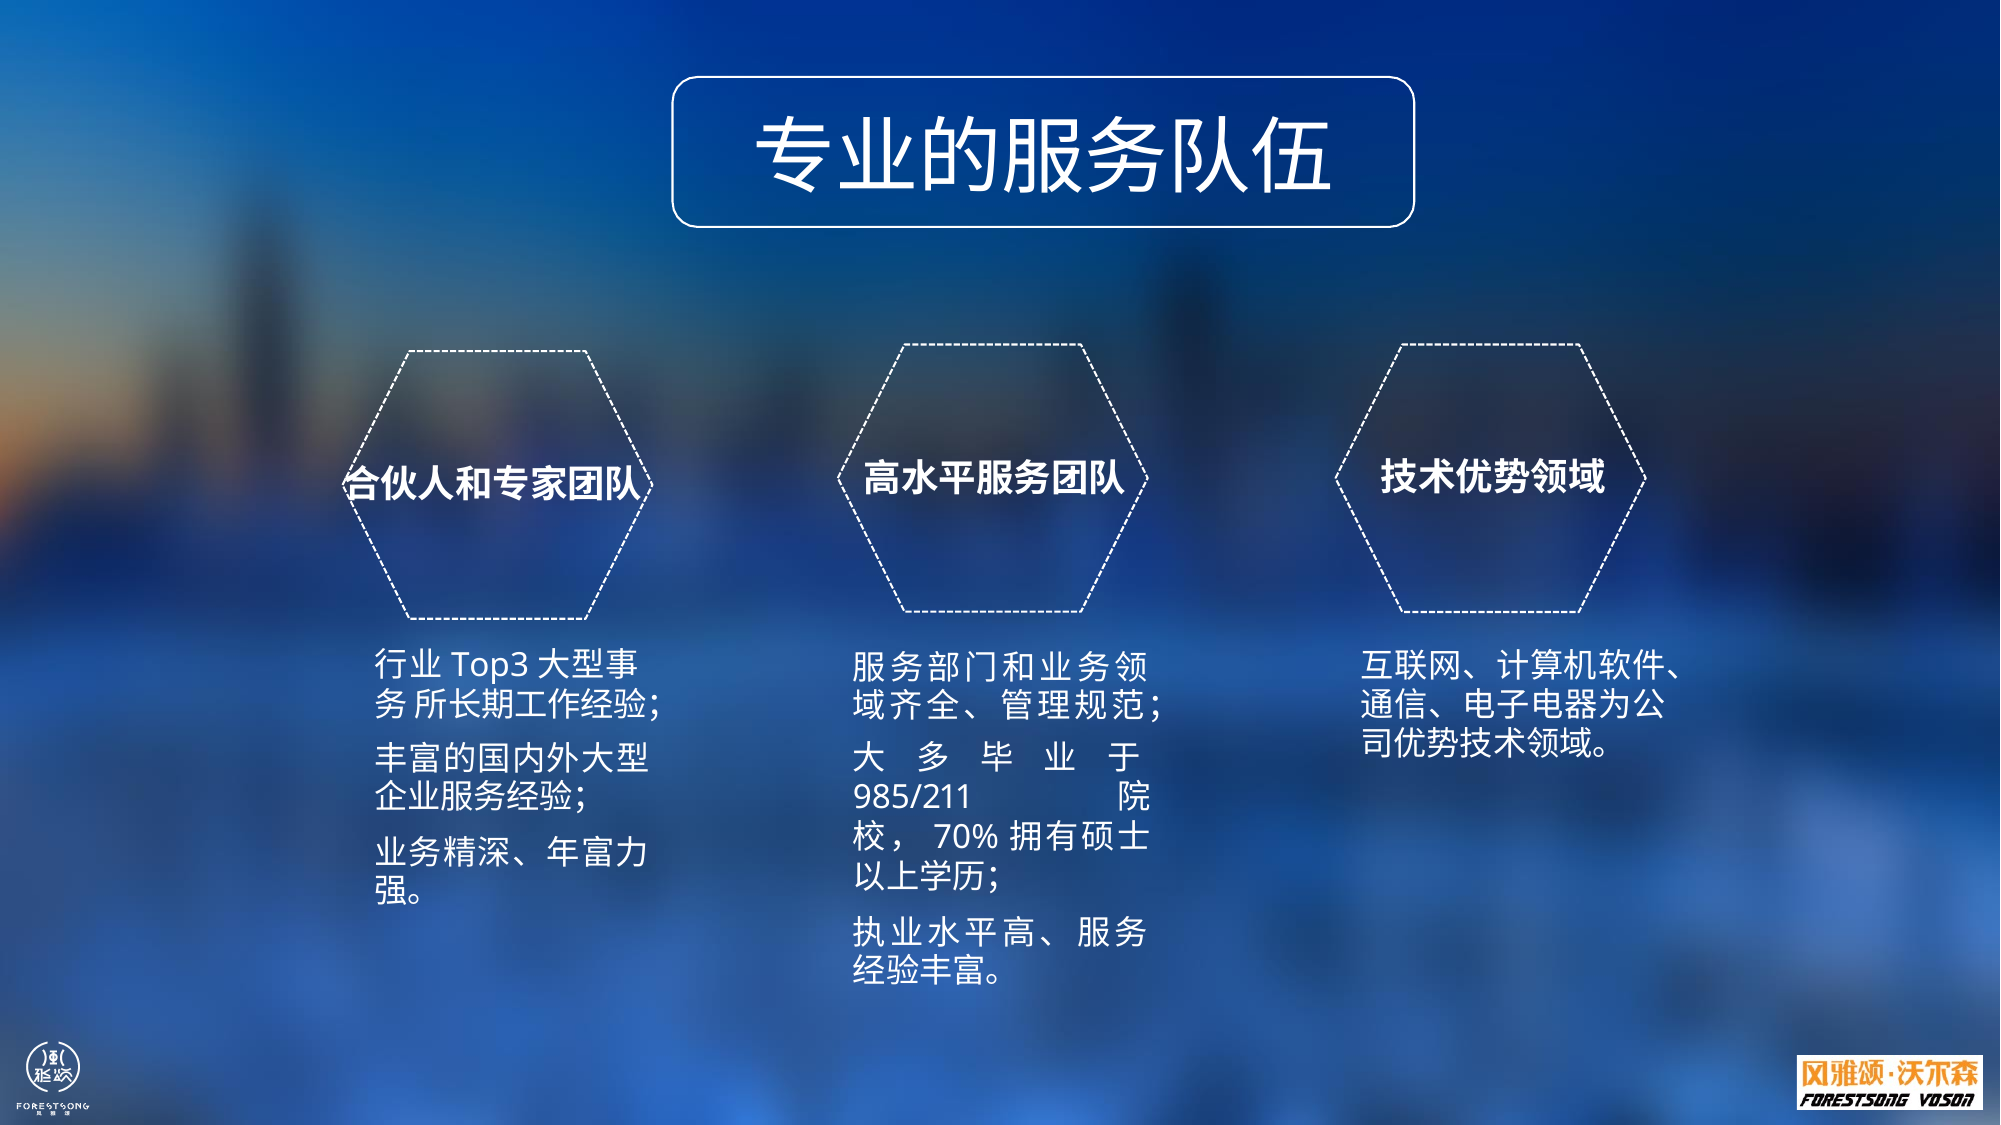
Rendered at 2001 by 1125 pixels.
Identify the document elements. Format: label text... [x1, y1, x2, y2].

title 专业的服务队伍 [662, 101, 1338, 292]
text_box [1796, 1055, 1983, 1110]
text_box 行业Top3大型事务 所长期工作经验； 丰富的国内外大型 企业服务经验； 业务精深、年富力 强。 [372, 641, 654, 909]
text_box 高水平服务团队 [861, 452, 1129, 500]
text_box [837, 344, 1148, 612]
text_box [646, 472, 653, 498]
text_box 服务部门和业务领 域齐全、管理规范； 大多毕业于985/211 院校，70%拥有硕士 以上学历； 执业水平高、服务 经验丰富。 [850, 643, 1185, 989]
picture [0, 0, 2000, 1125]
text_box [352, 505, 643, 619]
text_box 技术优势领域 [1378, 451, 1608, 499]
text_box 合伙人和专家团队 [341, 457, 646, 505]
text_box [356, 351, 639, 457]
text_box 互联网、计算机软件、 通信、电子电器为公 司优势技术领域。 [1358, 643, 1703, 764]
text_box [1335, 344, 1646, 612]
text_box [672, 76, 1415, 227]
text_box [15, 1040, 91, 1117]
